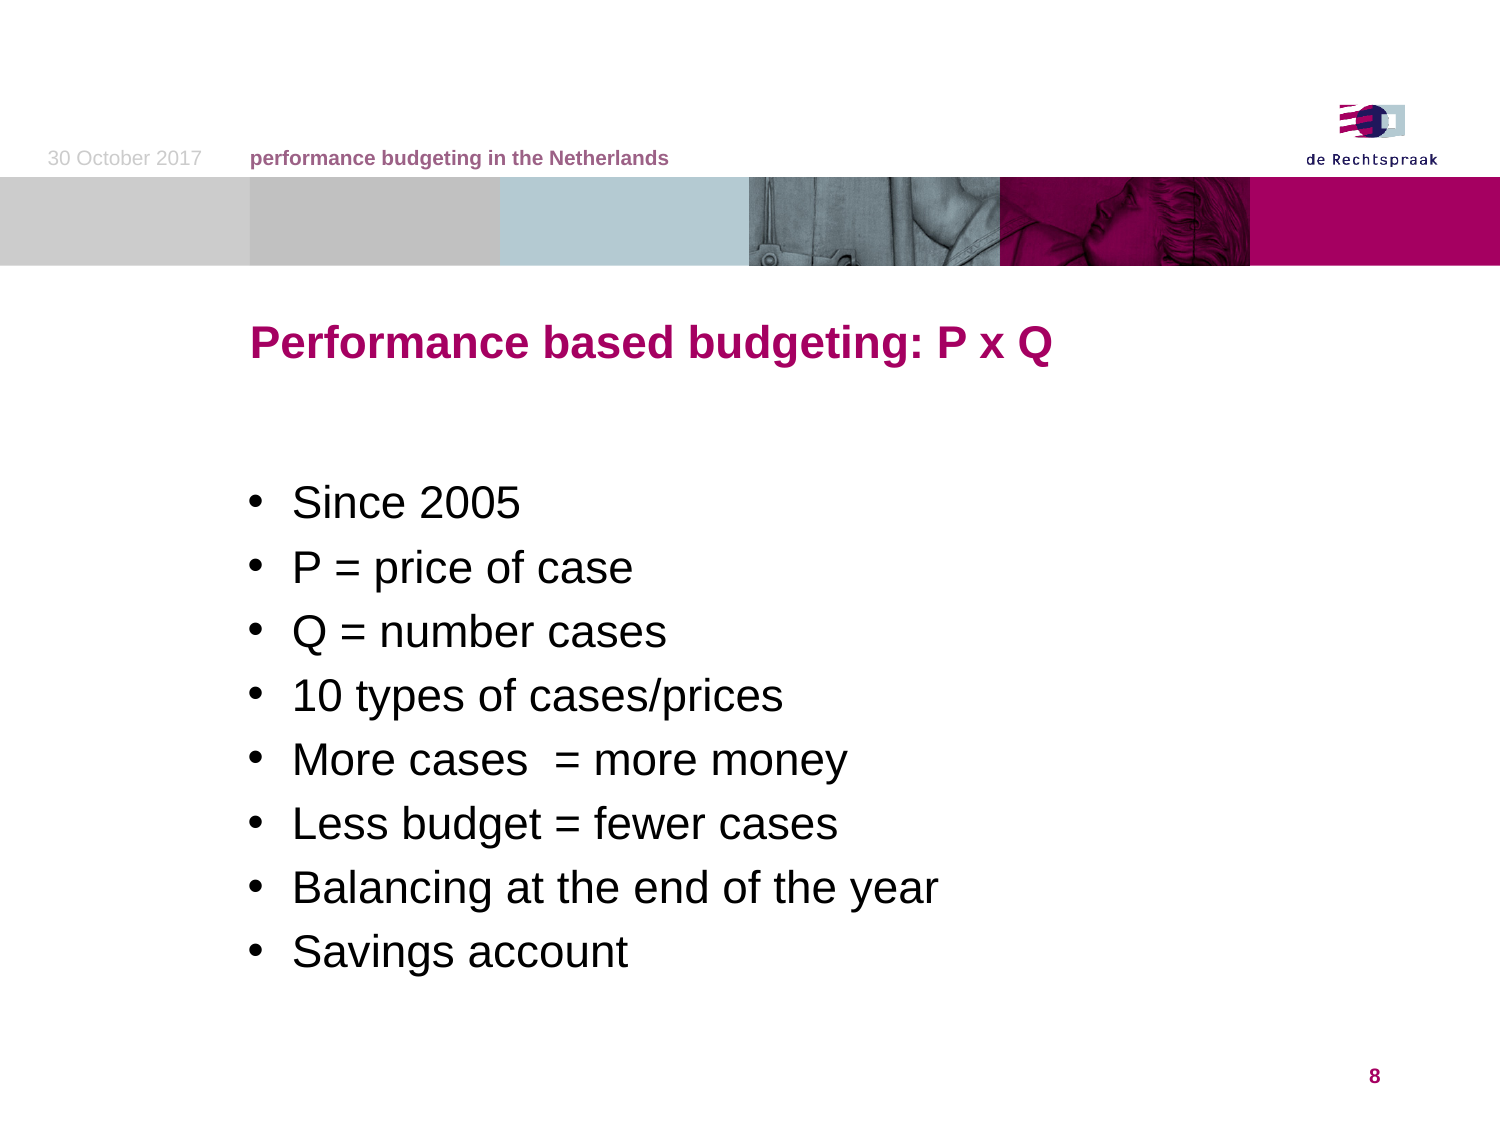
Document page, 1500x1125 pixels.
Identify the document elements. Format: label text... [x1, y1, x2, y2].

picture [1290, 88, 1454, 167]
picture [749, 177, 1250, 266]
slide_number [0, 141, 249, 170]
title Performance based budgeting: P x Q [249, 312, 1250, 423]
slide_number 8 [1345, 1062, 1405, 1091]
list Since 2005 P = price of case Q = number cases 10 types of cases/prices More cases = more money Less budget = fewer cases Balancing at the end of the year Savings account [247, 408, 1248, 991]
footer performance budgeting in the Netherlands [249, 141, 1250, 170]
